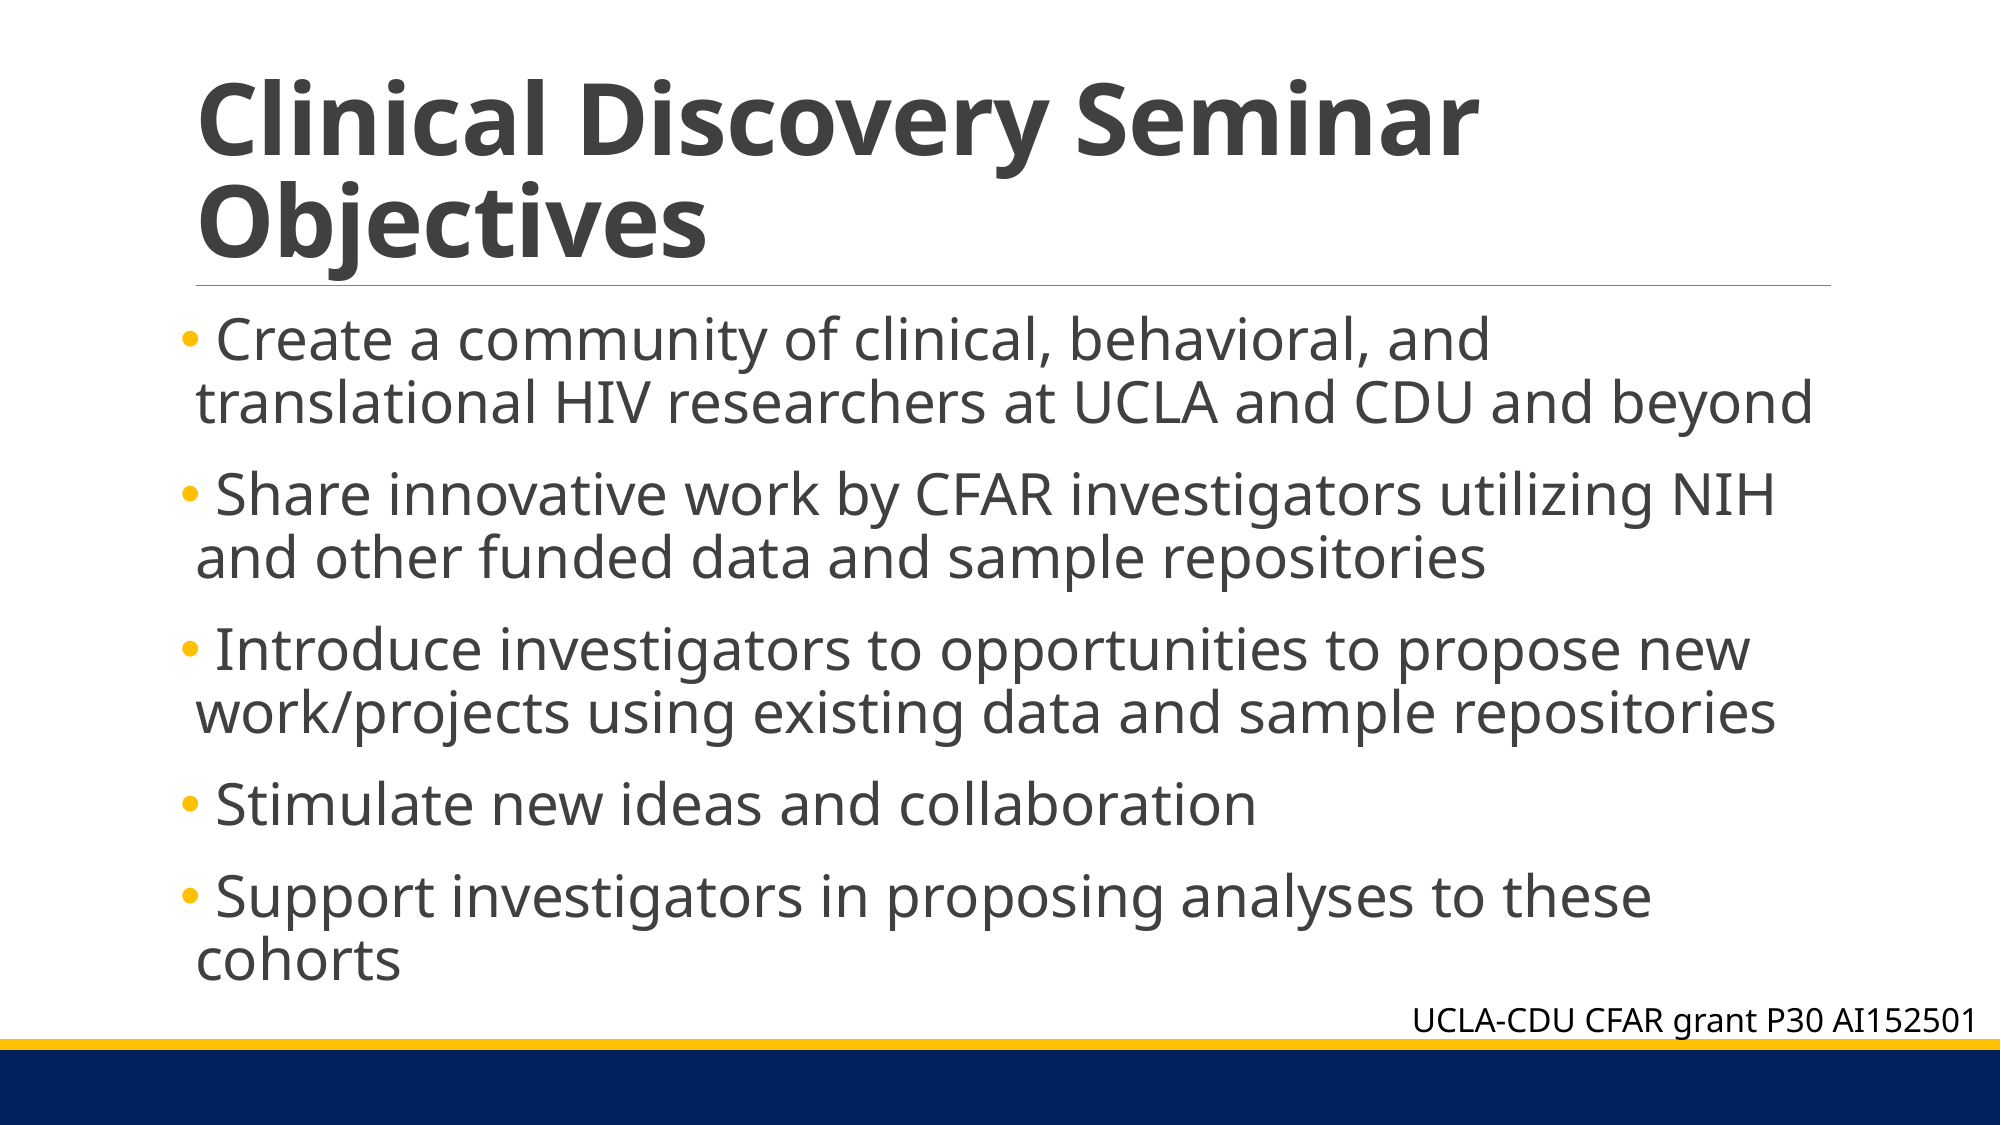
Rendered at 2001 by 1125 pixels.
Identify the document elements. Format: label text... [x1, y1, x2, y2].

text_box UCLA-CDU CFAR grant P30 AI152501 [1397, 991, 2000, 1047]
list Create a community of clinical, behavioral, and translational HIV researchers at UCLA and CDU and beyond Share innovative work by CFAR investigators utilizing NIH and other funded data and sample repositories Introduce investigators to opportunities to propose new work/projects using existing data and sample repositories Stimulate new ideas and collaboration Support investigators in proposing analyses to these cohorts [180, 302, 1830, 963]
title Clinical Discovery Seminar Objectives [180, 47, 1830, 285]
